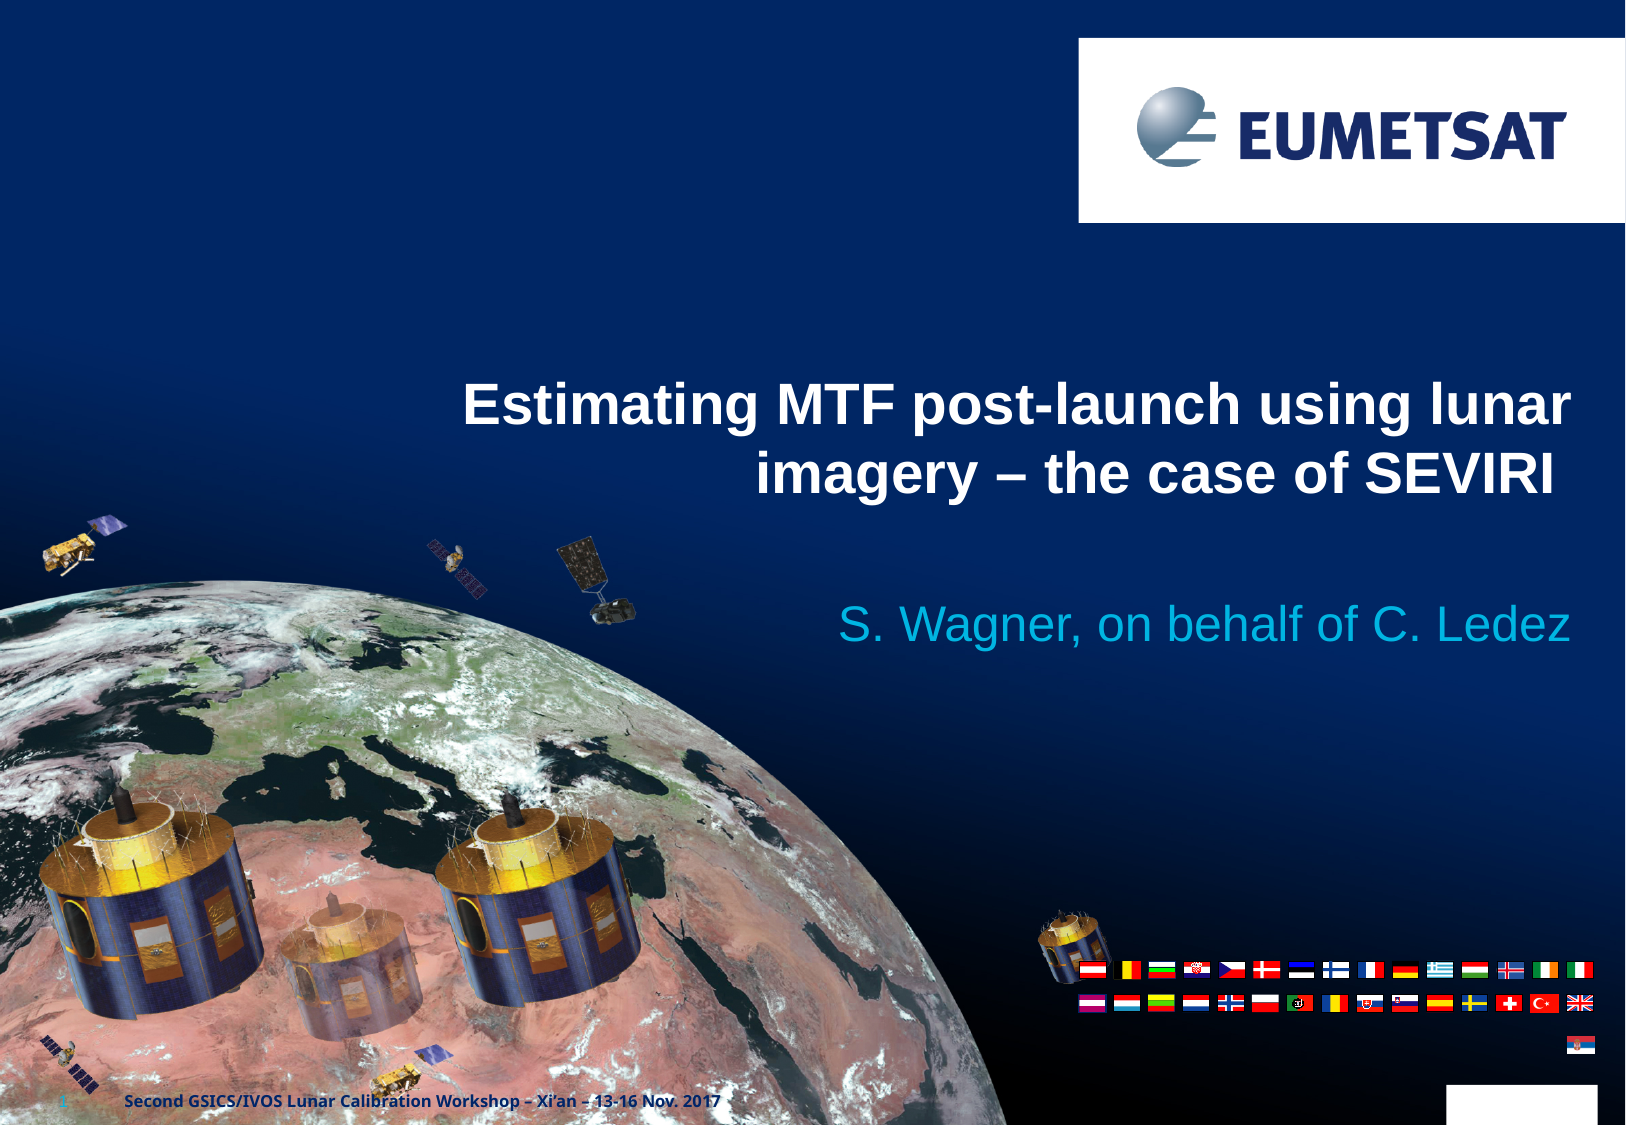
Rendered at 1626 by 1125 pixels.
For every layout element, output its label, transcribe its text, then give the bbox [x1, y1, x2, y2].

picture [0, 0, 1626, 1125]
text_box Estimating MTF post-launch using lunar imagery – the case of SEVIRI [310, 188, 1588, 514]
text_box S. Wagner, on behalf of C. Ledez [329, 573, 1588, 727]
